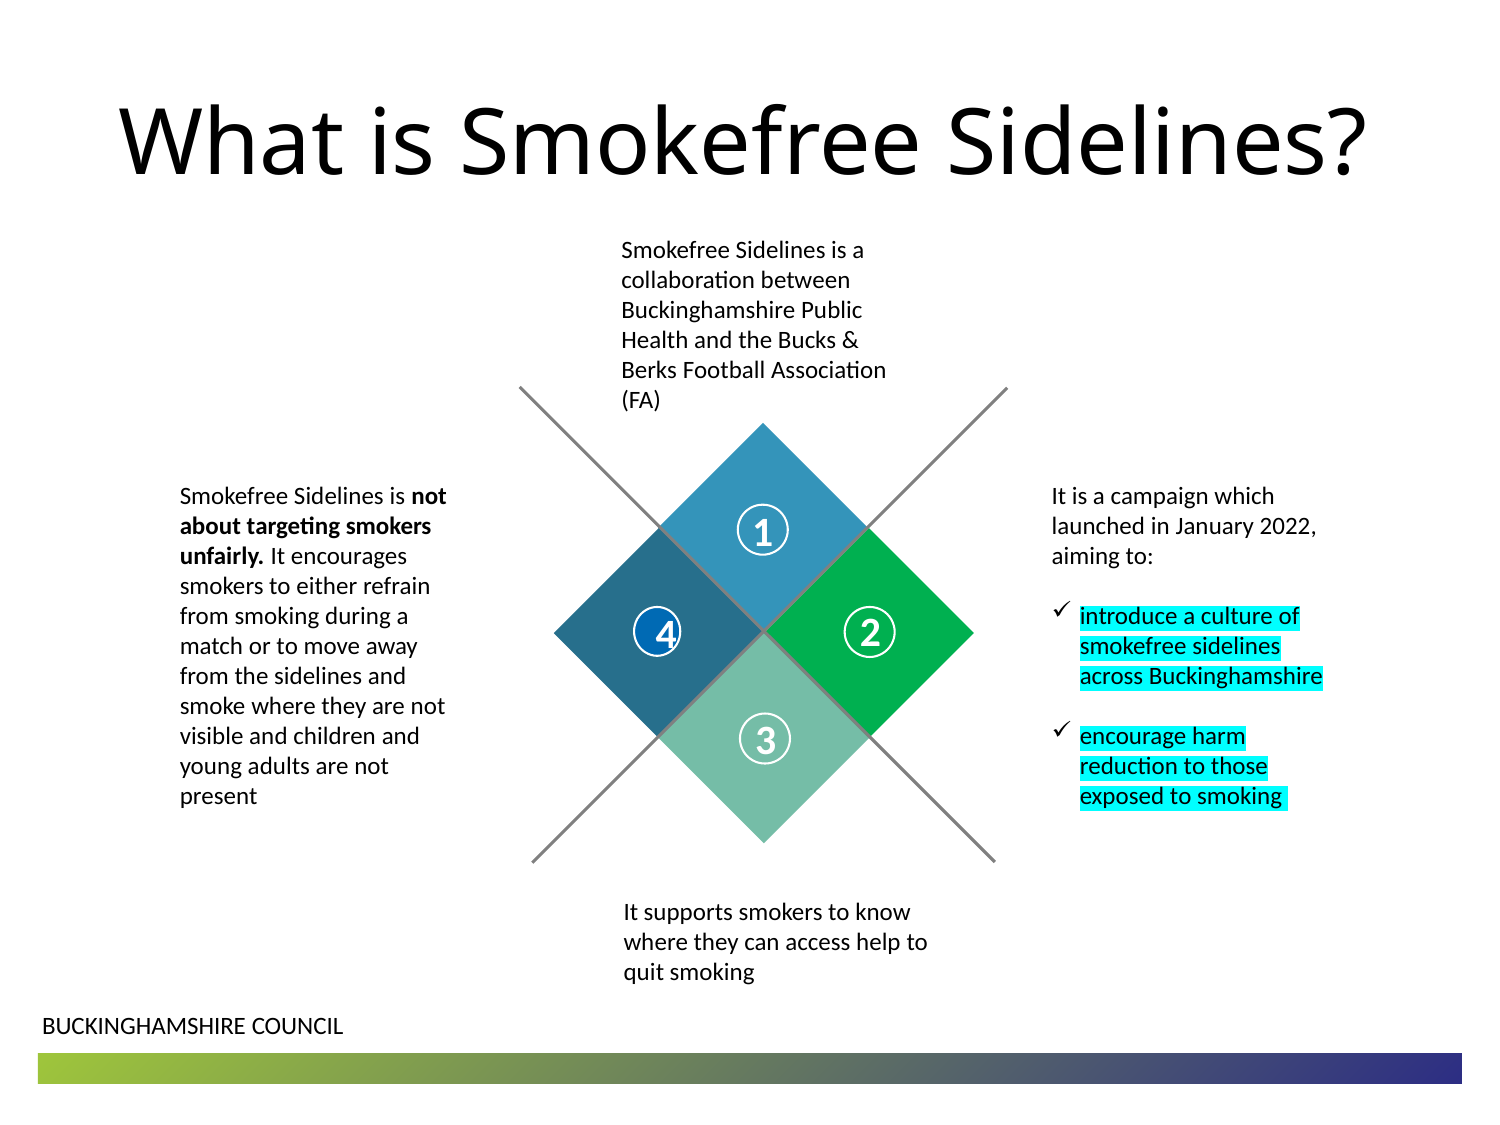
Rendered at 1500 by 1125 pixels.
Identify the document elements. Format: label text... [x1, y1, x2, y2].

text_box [844, 597, 897, 664]
text_box It is a campaign which launched in January 2022, aiming to: introduce a culture of smokefree sidelines across Buckinghamshire encourage harm reduction to those exposed to smoking [1036, 472, 1350, 817]
text_box It supports smokers to know where they can access help to quit smoking [608, 888, 974, 1021]
text_box Smokefree Sidelines is a collaboration between Buckinghamshire Public Health and the Bucks & Berks Football Association (FA) [606, 226, 919, 386]
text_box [736, 497, 789, 563]
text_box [739, 705, 792, 772]
text_box Smokefree Sidelines is not about targeting smokers unfairly. It encourages smokers to either refrain from smoking during a match or to move away from the sidelines and smoke where they are not visible and children and young adults are not present [165, 472, 478, 817]
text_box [532, 387, 1008, 863]
title What is Smokefree Sidelines? [103, 59, 1397, 229]
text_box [519, 386, 995, 862]
